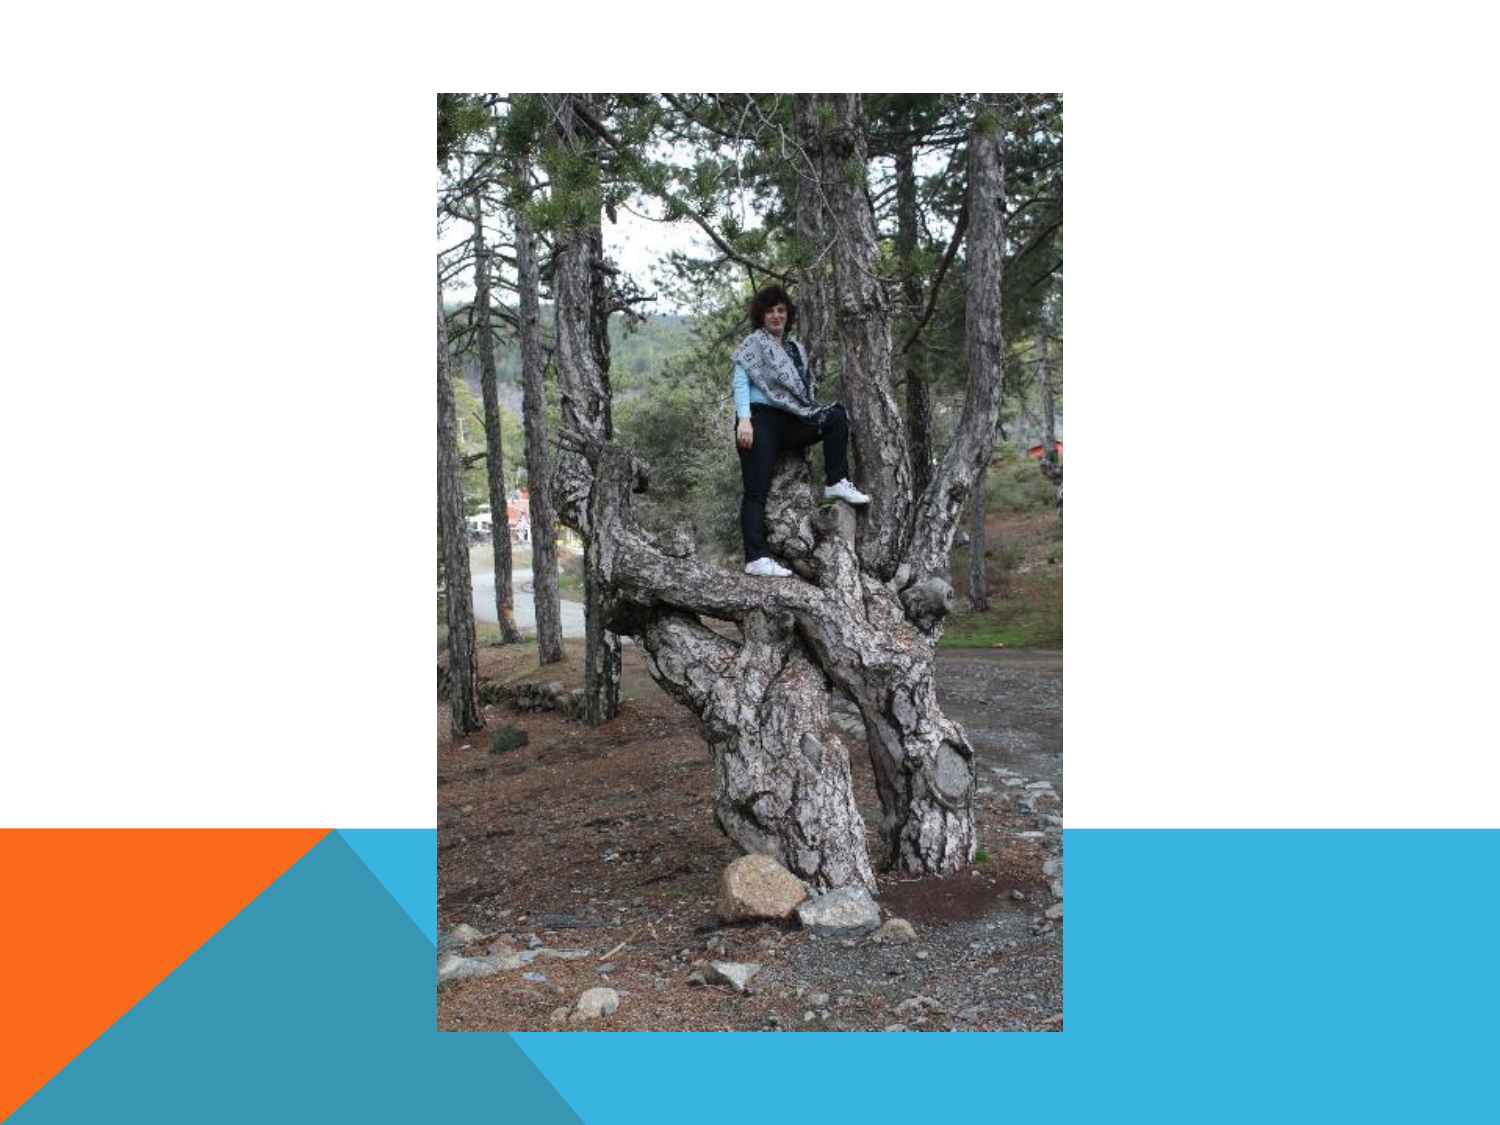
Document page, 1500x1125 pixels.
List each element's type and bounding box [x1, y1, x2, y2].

picture [437, 93, 1063, 1032]
